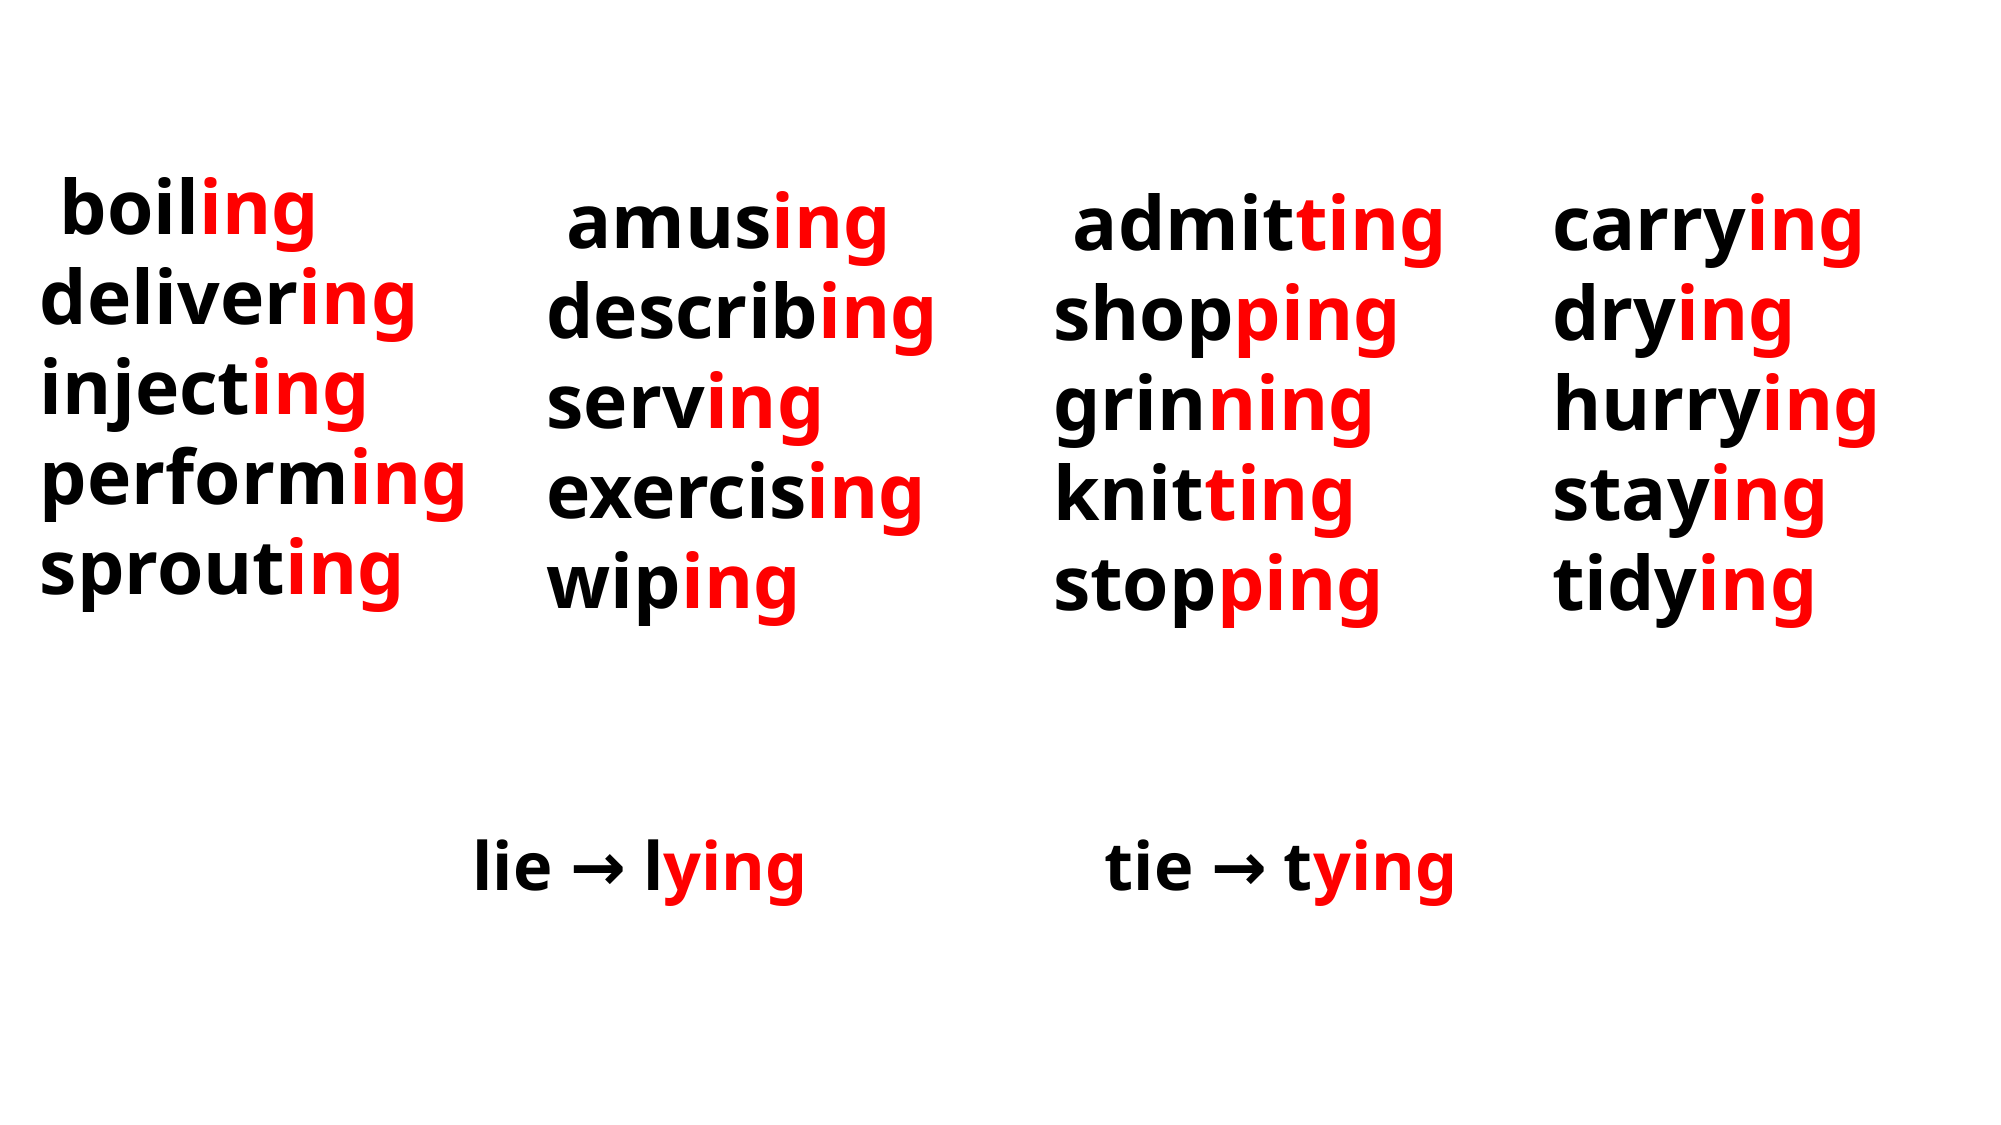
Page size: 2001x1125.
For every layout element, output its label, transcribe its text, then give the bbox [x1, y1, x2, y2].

text_box amusing describing serving exercising wiping [512, 166, 1076, 632]
text_box carrying drying hurrying staying tidying [1498, 168, 2000, 633]
text_box admitting shopping grinning knitting stopping [1019, 168, 1583, 723]
text_box lie → lying tie → tying [448, 816, 1649, 912]
text_box boiling delivering injecting performing sprouting [5, 152, 570, 618]
